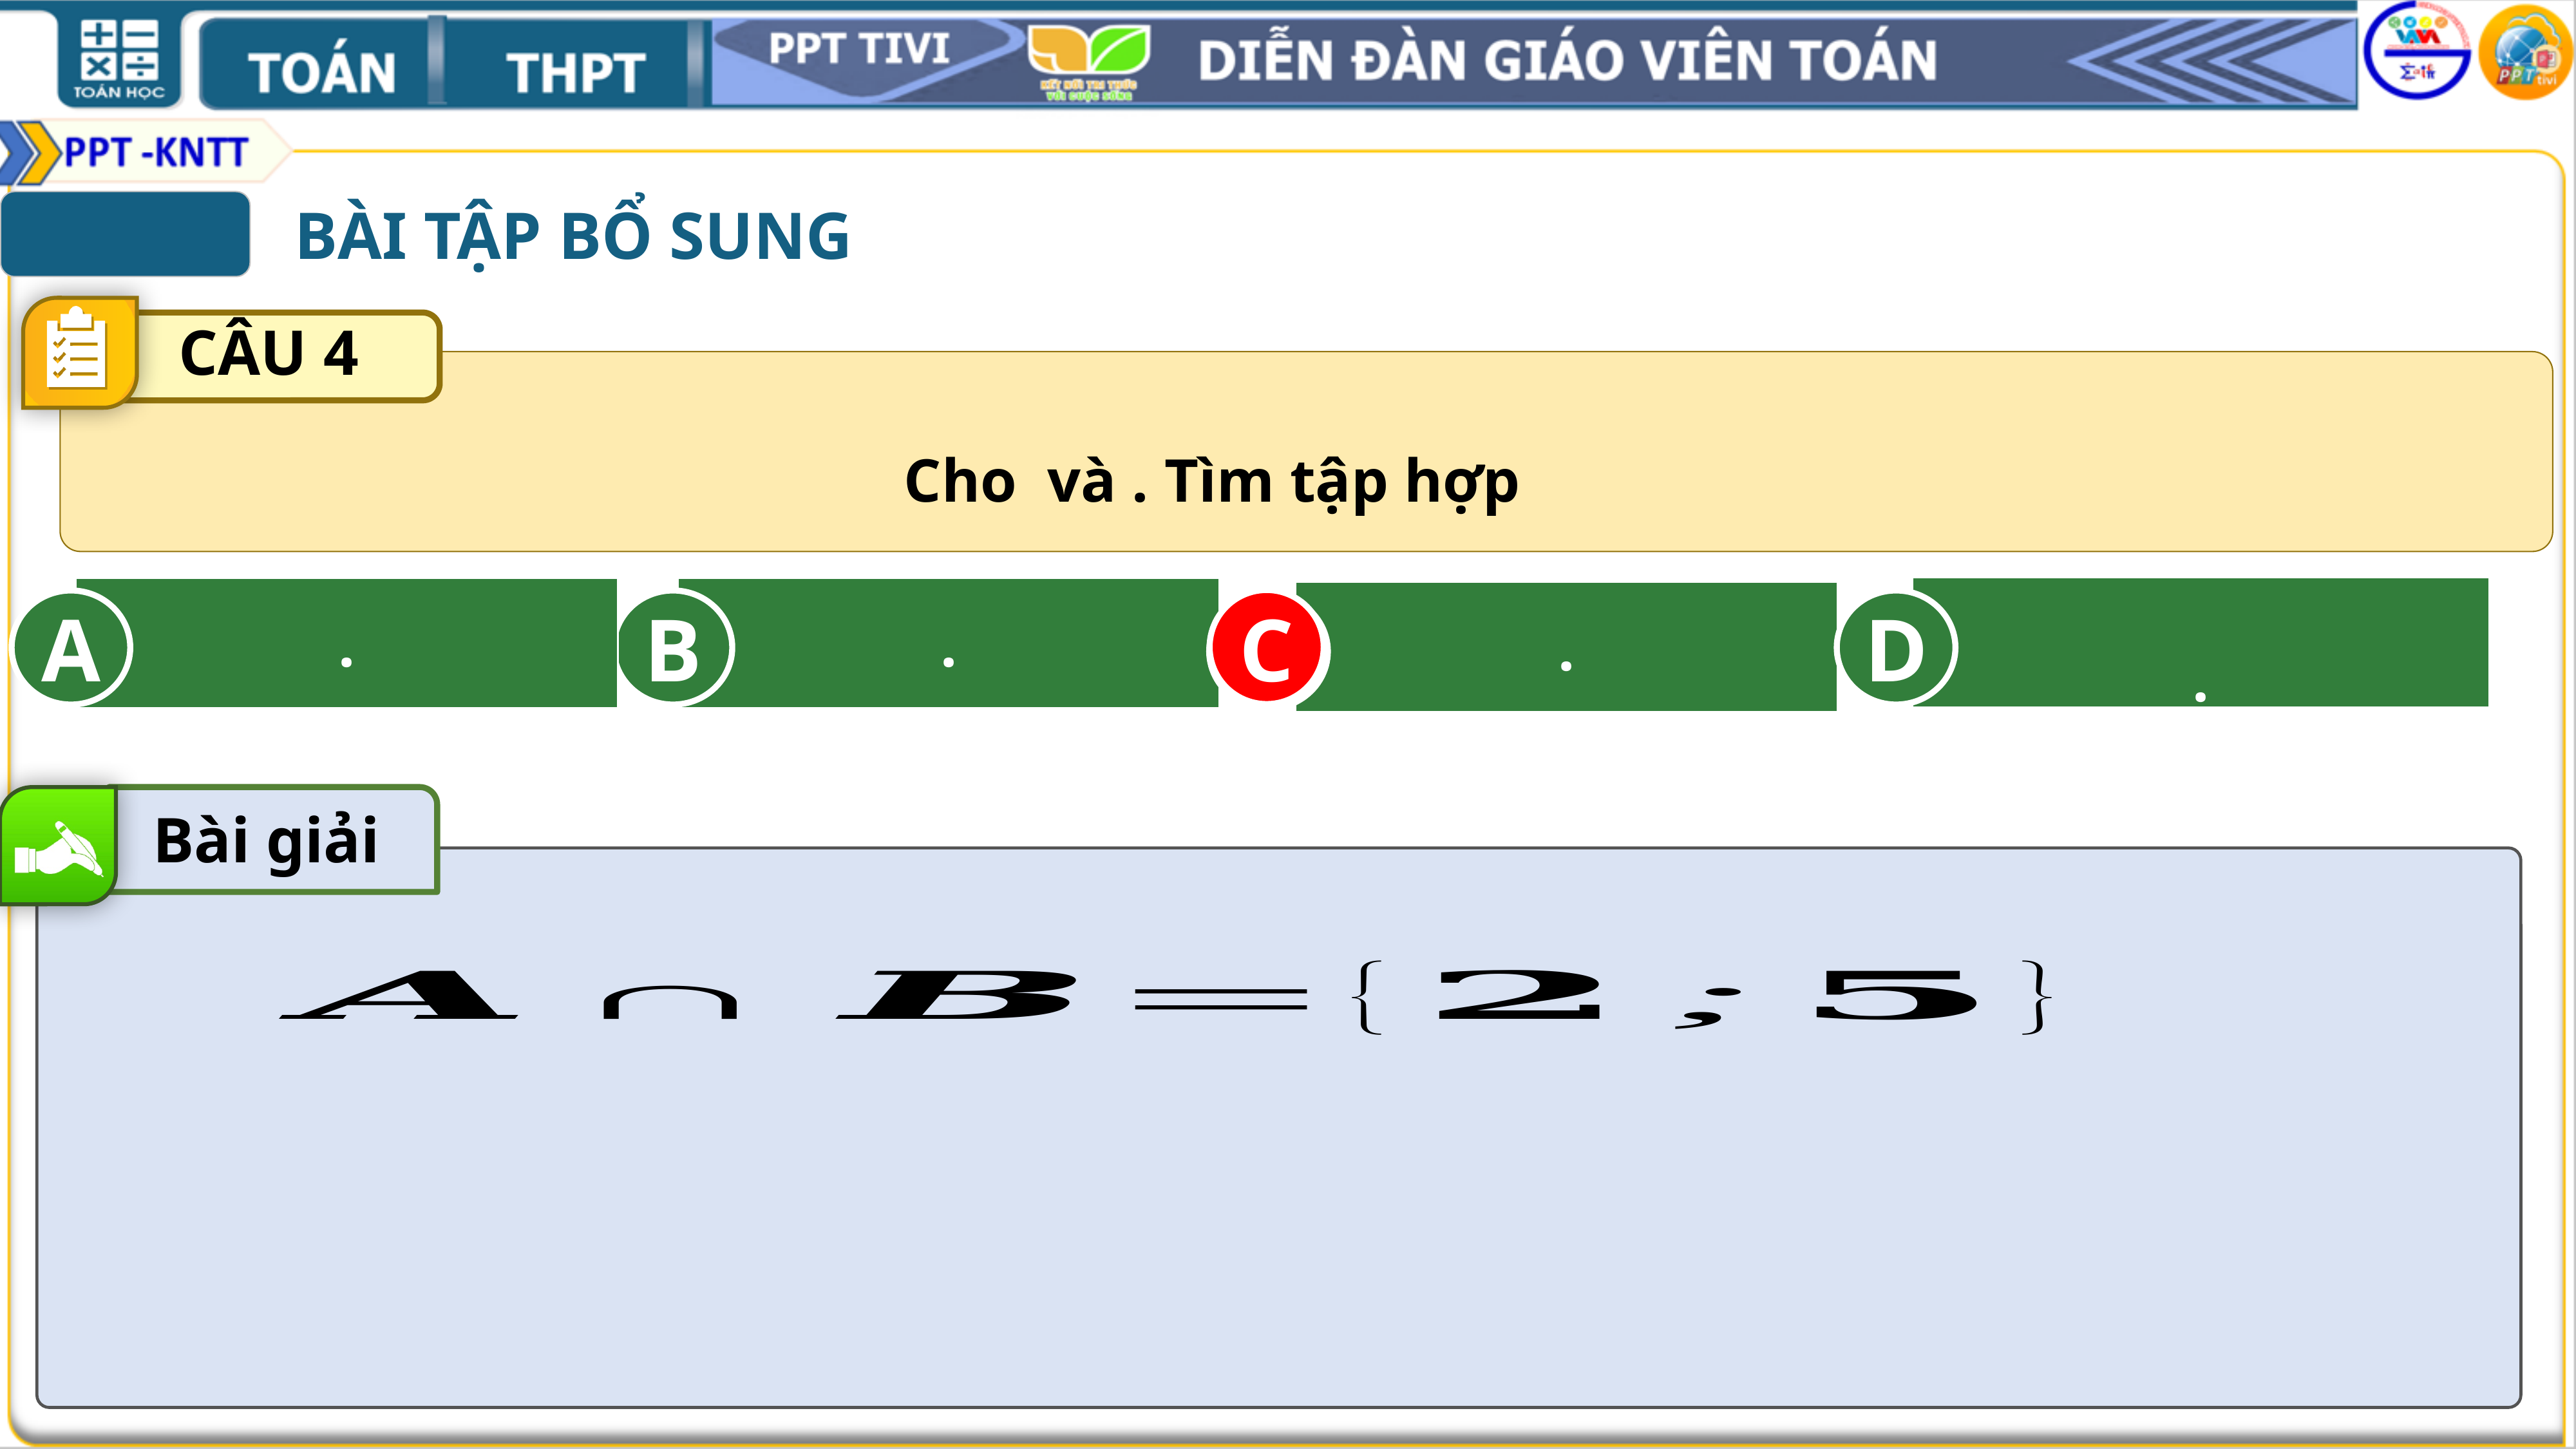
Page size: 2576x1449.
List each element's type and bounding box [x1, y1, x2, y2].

text_box [0, 787, 2521, 1408]
picture [0, 0, 2576, 1449]
text_box [0, 190, 1270, 278]
text_box [23, 298, 2553, 552]
text_box [12, 577, 2490, 712]
